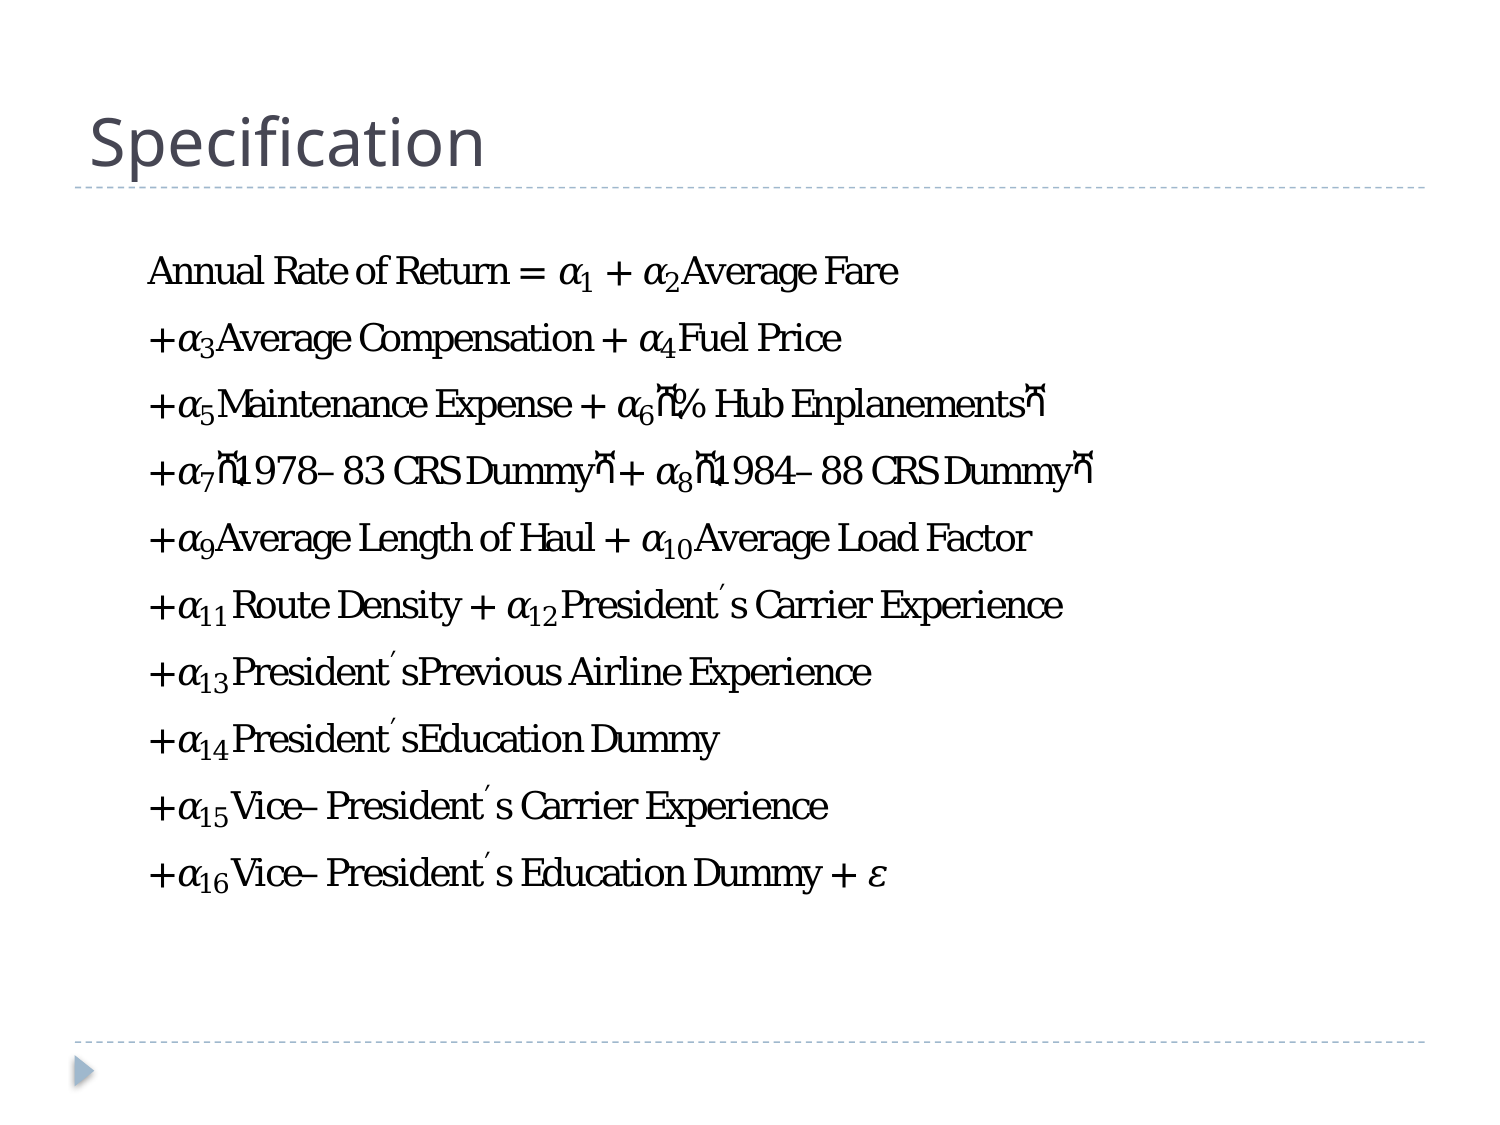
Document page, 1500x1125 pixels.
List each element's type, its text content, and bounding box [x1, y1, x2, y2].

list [147, 247, 1277, 917]
title Specification [75, 24, 1425, 188]
